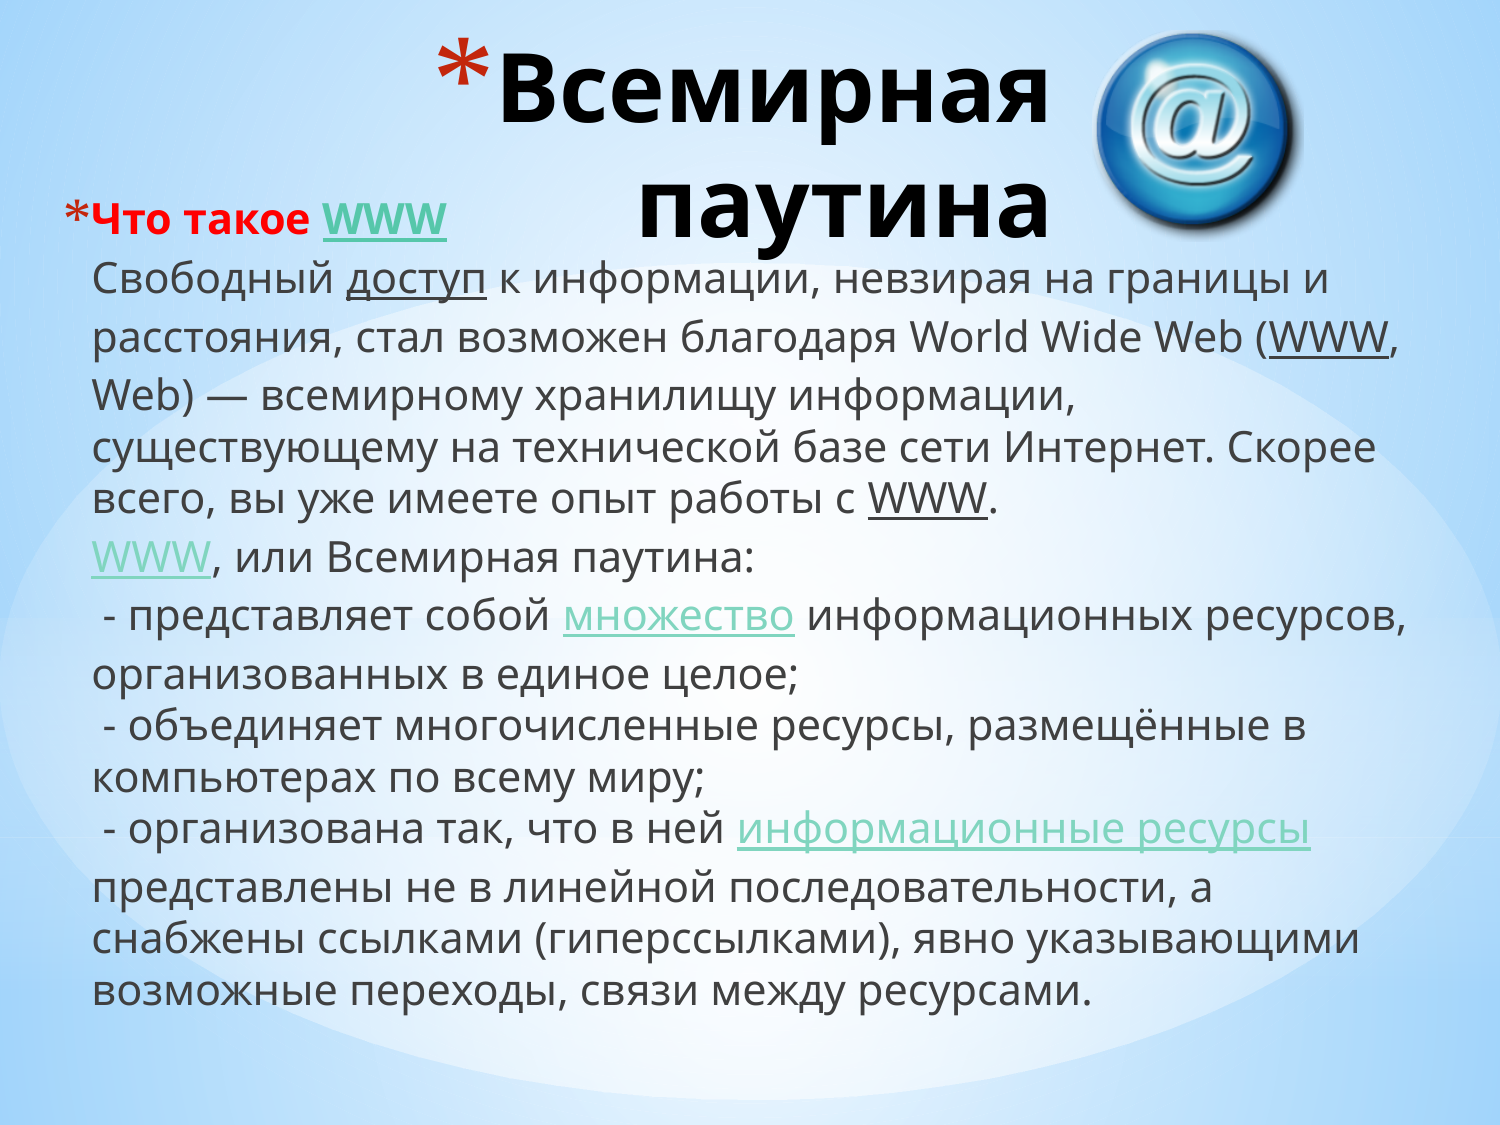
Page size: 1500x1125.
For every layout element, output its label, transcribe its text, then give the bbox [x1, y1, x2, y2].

list Что такое WWW Свободный доступ к информации, невзирая на границы и расстояния, стал возможен благодаря World Wide Web (WWW, Web) — всемирному хранилищу информации, существующему на технической базе сети Интернет. Скорее всего, вы уже имеете опыт работы с WWW. WWW, или Всемирная паутина: - представляет собой множество информационных ресурсов, организованных в единое целое; - объединяет многочисленные ресурсы, размещённые в компьютерах по всему миру; - организована так, что в ней информационные ресурсы представлены не в линейной последовательности, а снабжены ссылками (гиперссылками), явно указывающими возможные переходы, связи между ресурсами. [41, 184, 1424, 1083]
title Всемирная паутина [0, 19, 1069, 207]
picture [1092, 30, 1304, 243]
